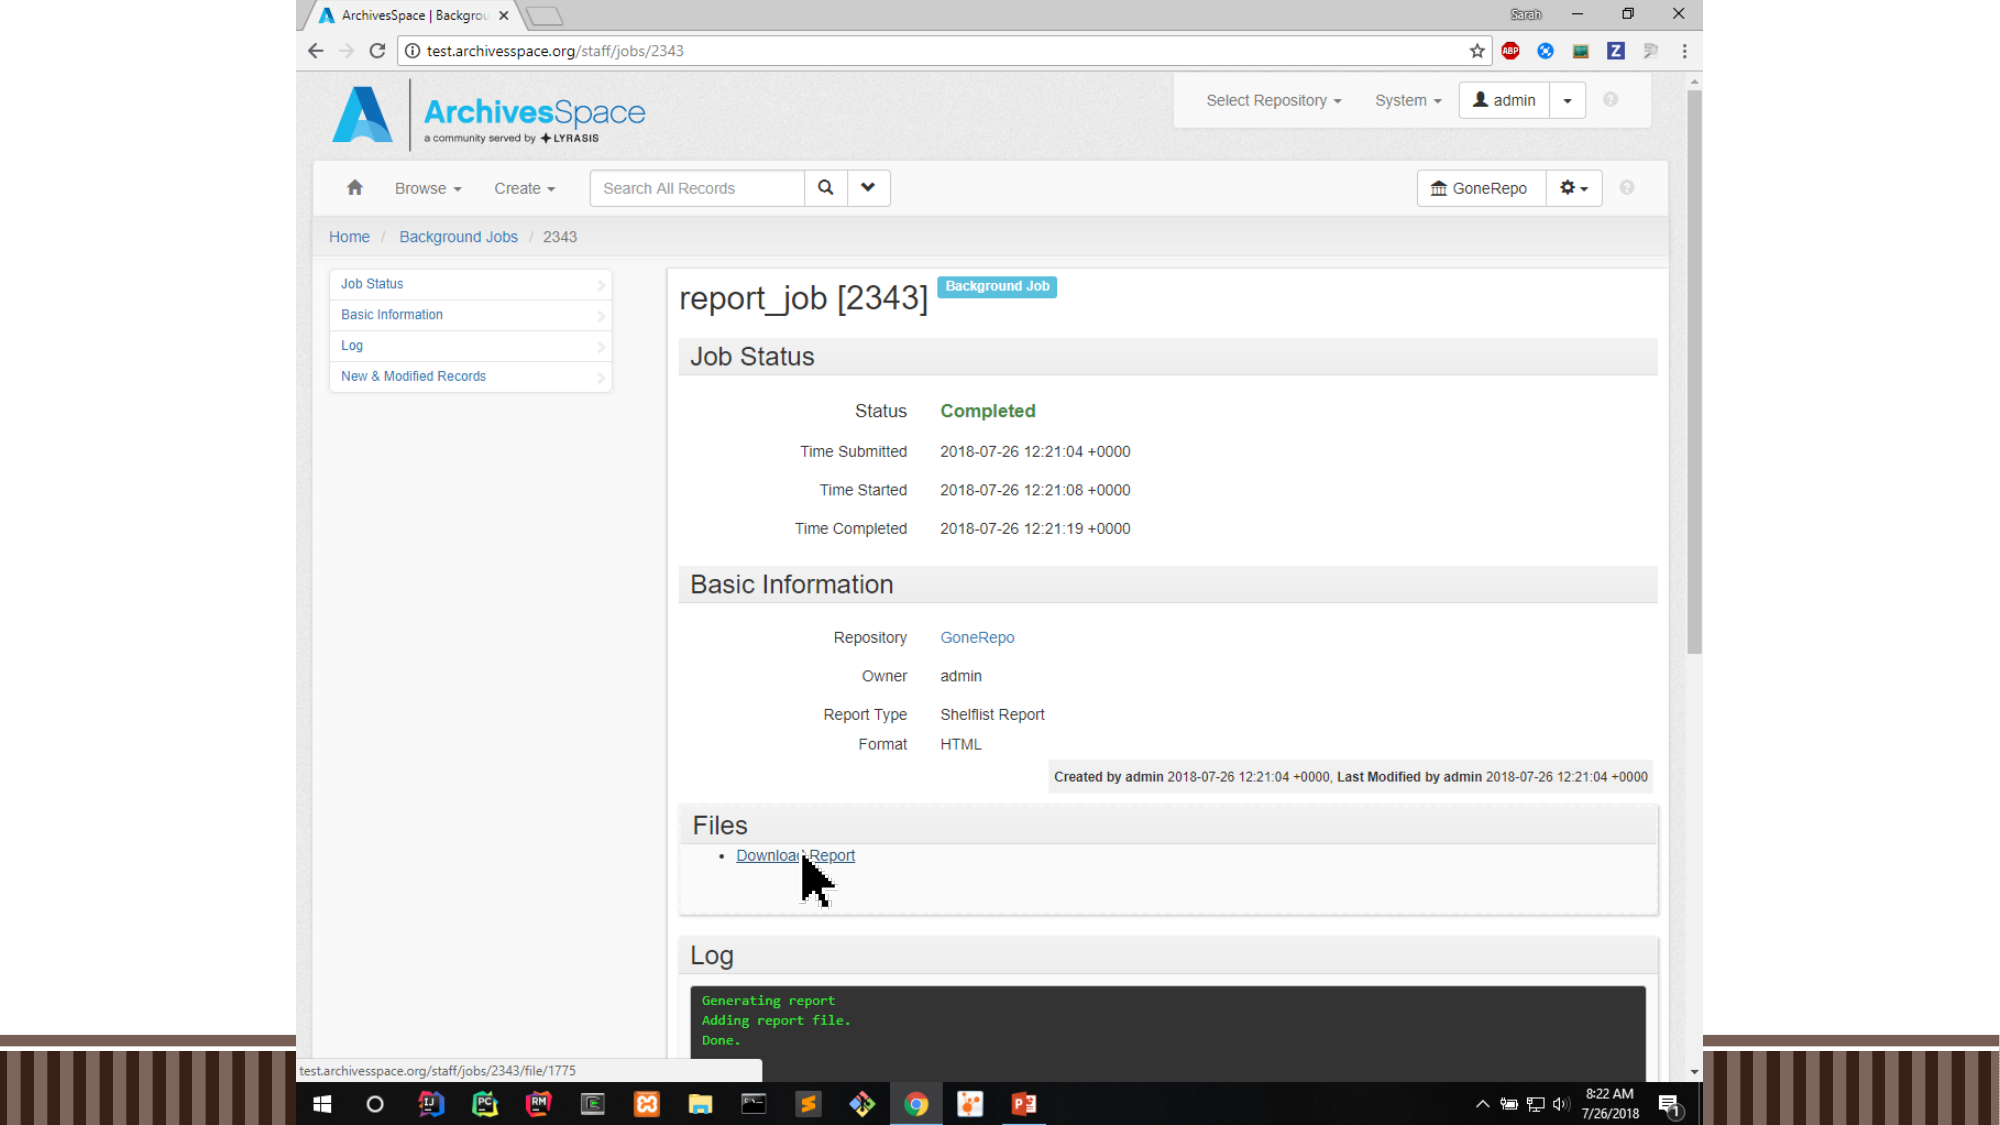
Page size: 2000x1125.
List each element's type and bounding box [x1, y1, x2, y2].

picture [296, 0, 1703, 1125]
